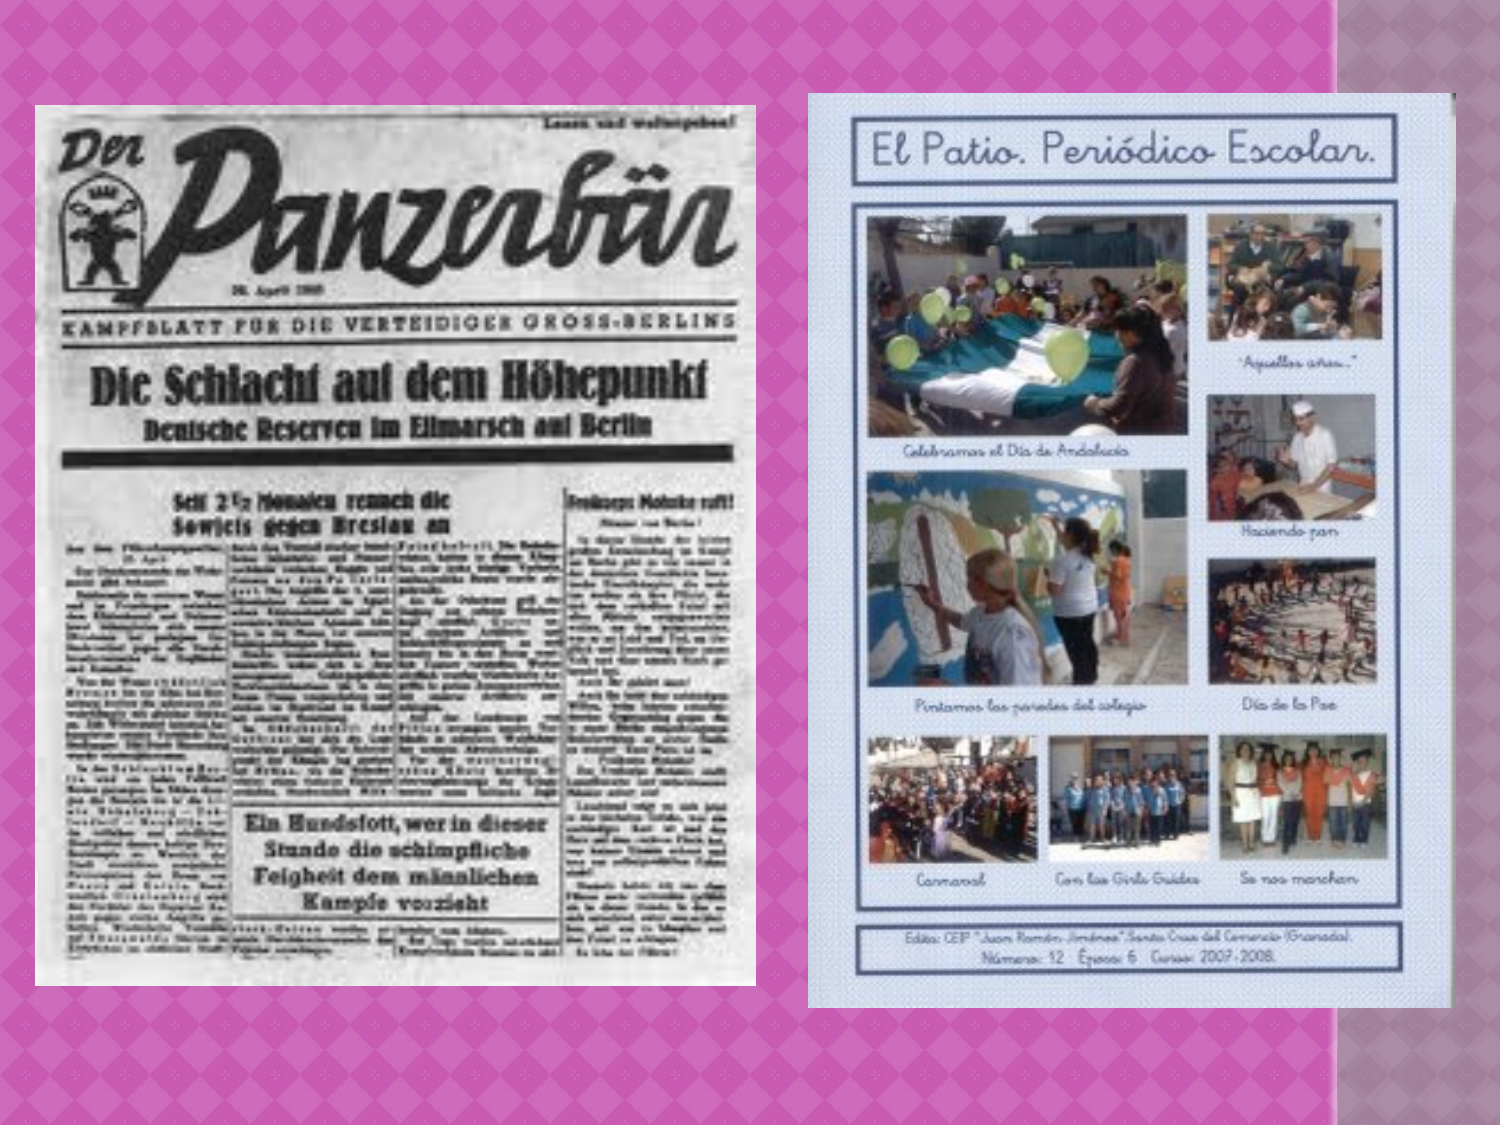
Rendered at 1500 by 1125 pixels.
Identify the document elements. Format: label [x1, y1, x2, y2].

picture [34, 104, 756, 986]
picture [808, 93, 1456, 1009]
